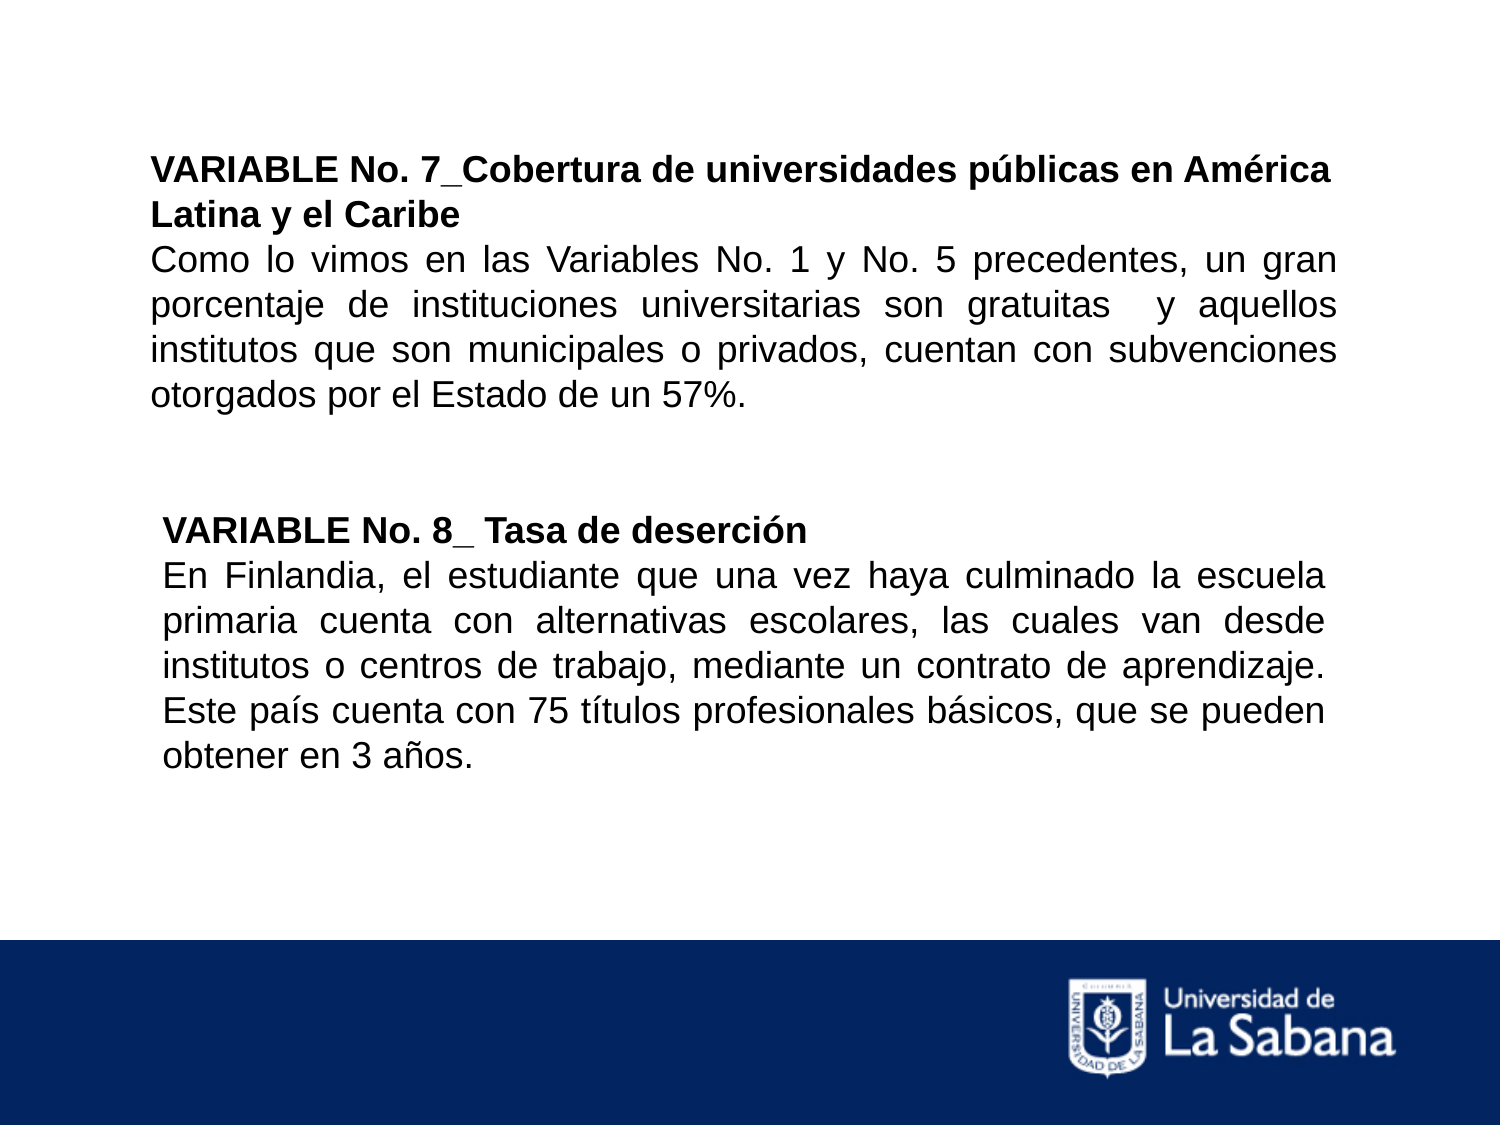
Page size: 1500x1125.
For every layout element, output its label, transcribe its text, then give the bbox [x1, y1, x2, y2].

picture [0, 940, 1500, 1125]
text_box VARIABLE No. 8_ Tasa de deserción En Finlandia, el estudiante que una vez haya culminado la escuela primaria cuenta con alternativas escolares, las cuales van desde institutos o centros de trabajo, mediante un contrato de aprendizaje. Este país cuenta con 75 títulos profesionales básicos, que se pueden obtener en 3 años. [147, 499, 1341, 784]
text_box VARIABLE No. 7_Cobertura de universidades públicas en América Latina y el Caribe Como lo vimos en las Variables No. 1 y No. 5 precedentes, un gran porcentaje de instituciones universitarias son gratuitas y aquellos institutos que son municipales o privados, cuentan con subvenciones otorgados por el Estado de un 57%. [135, 137, 1353, 422]
